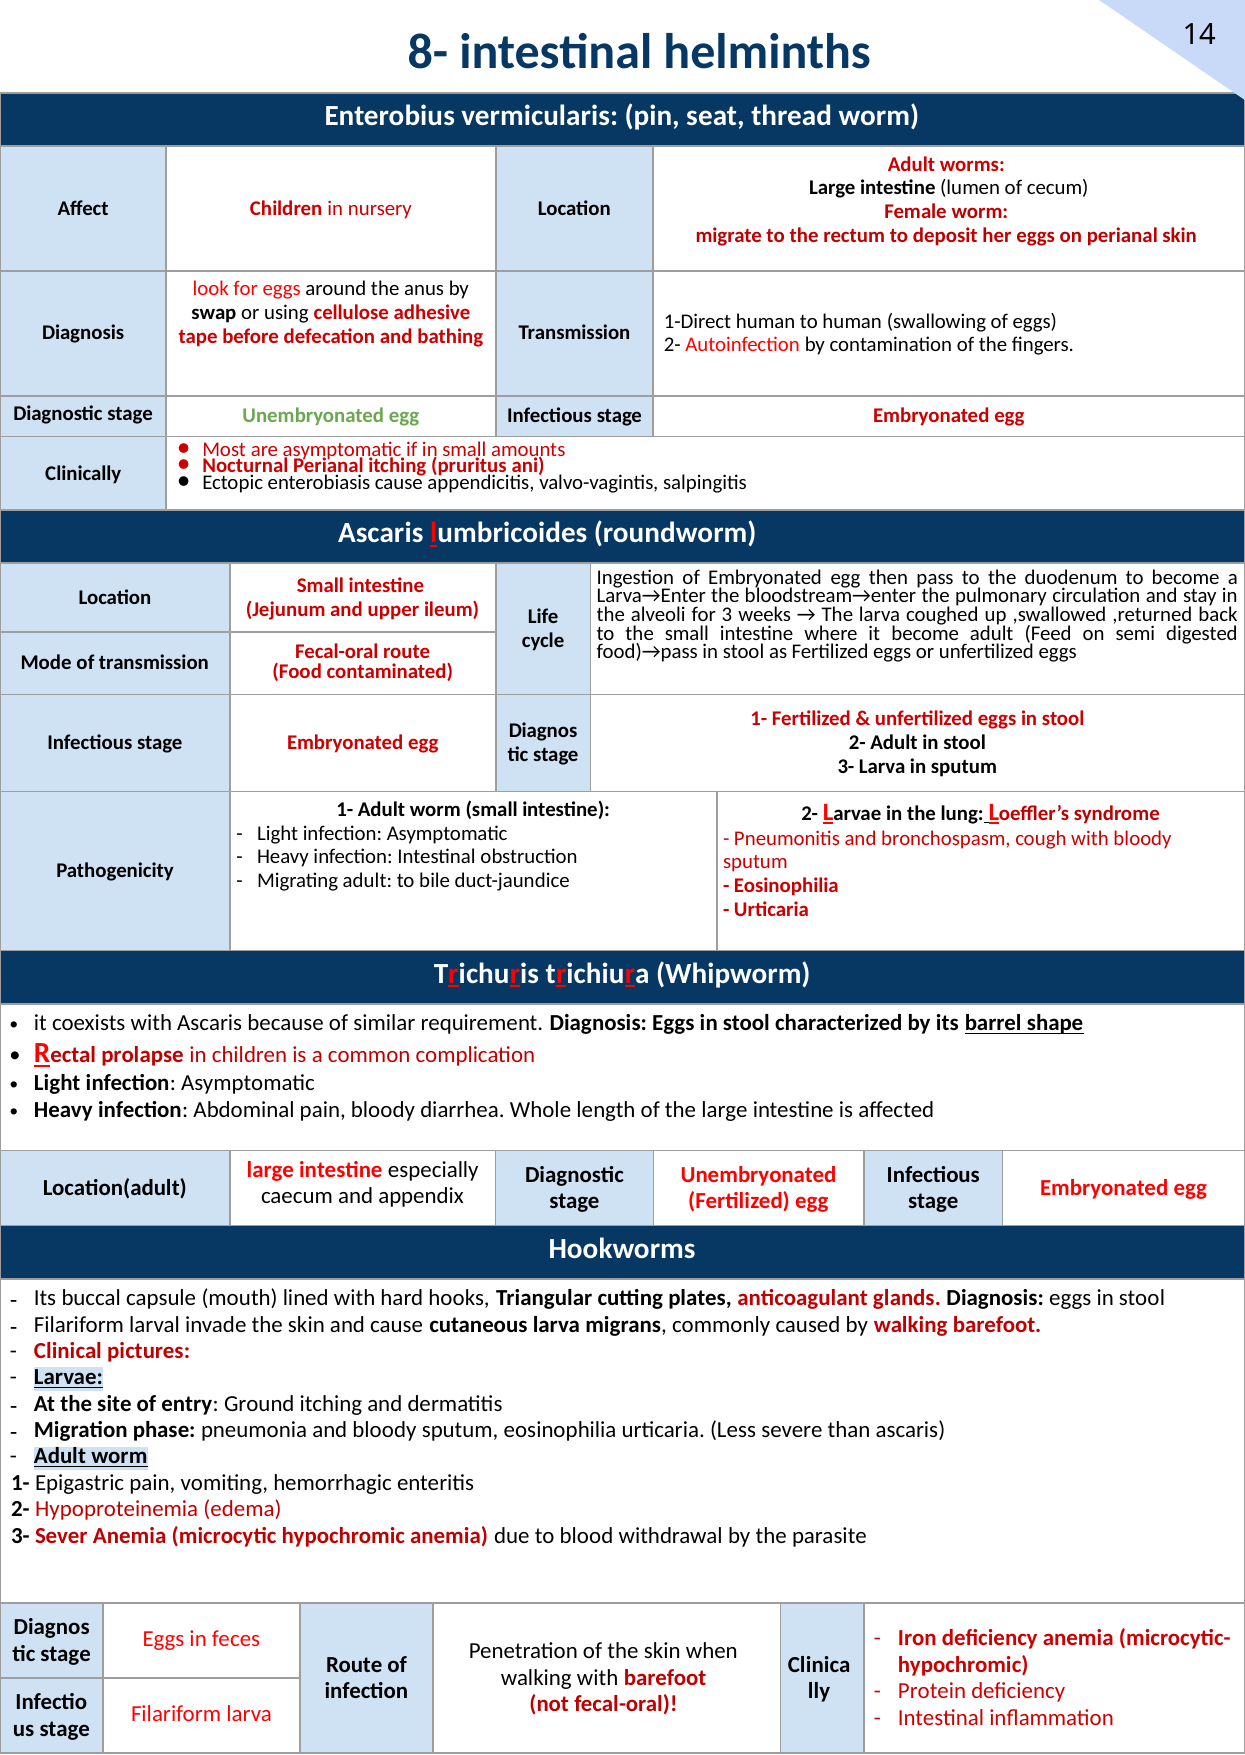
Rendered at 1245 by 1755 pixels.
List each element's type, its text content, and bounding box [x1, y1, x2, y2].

table_cell look for eggs around the anus by swap or using cellulose adhesive tape before defecation and bathing [167, 272, 495, 395]
table_cell Affect [1, 147, 165, 270]
table_cell Route of infection [301, 1604, 432, 1752]
table_cell Location(adult) [1, 1151, 229, 1225]
table_cell Embryonated egg [1003, 1151, 1244, 1225]
table_cell Diagnostic stage [1, 1604, 102, 1677]
table_cell Infectious stage [497, 397, 652, 436]
table_cell Penetration of the skin when walking with barefoot (not fecal-oral)! [434, 1604, 780, 1752]
table_cell Diagnostic stage [1, 397, 165, 436]
table_cell Life cycle [497, 564, 590, 694]
table_cell Pathogenicity [1, 792, 229, 950]
table_cell 1- Fertilized & unfertilized eggs in stool 2- Adult in stool 3- Larva in sputum [591, 695, 1244, 791]
table_cell Embryonated egg [654, 397, 1244, 436]
text_box 8- intestinal helminths [327, 14, 952, 82]
table_cell Adult worms: Large intestine (lumen of cecum) Female worm: migrate to the rectum to deposit her eggs on perianal skin [654, 147, 1244, 270]
table_cell Diagnostic stage [497, 695, 590, 791]
table_cell Most are asymptomatic if in small amounts Nocturnal Perianal itching (pruritus ani) Ectopic enterobiasis cause appendicitis, valvo-vagintis, salpingitis [167, 437, 1244, 509]
table_cell Diagnosis [1, 272, 165, 395]
table_cell Infectious stage [1, 695, 229, 791]
table_cell Eggs in feces [104, 1604, 299, 1677]
table_cell Hookworms [1, 1226, 1244, 1278]
table_cell Location [1, 564, 229, 631]
table_cell Location [497, 147, 652, 270]
table_cell Fecal-oral route (Food contaminated) [231, 633, 495, 694]
table_cell Its buccal capsule (mouth) lined with hard hooks, Triangular cutting plates, anticoagulant glands. Diagnosis: eggs in stool Filariform larval invade the skin and cause cutaneous larva migrans, commonly caused by walking barefoot. Clinical pictures: Larvae: At the site of entry: Ground itching and dermatitis Migration phase: pneumonia and bloody sputum, eosinophilia urticaria. (Less severe than ascaris) Adult worm 1- Epigastric pain, vomiting, hemorrhagic enteritis 2- Hypoproteinemia (edema) 3- Sever Anemia (microcytic hypochromic anemia) due to blood withdrawal by the parasite [1, 1280, 1244, 1602]
table_cell Unembryonated (Fertilized) egg [654, 1151, 863, 1225]
text_box [1234, 93, 1245, 101]
table_cell large intestine especially caecum and appendix [231, 1151, 495, 1225]
table_cell 2- Larvae in the lung: Loeffler’s syndrome - Pneumonitis and bronchospasm, cough with bloody sputum - Eosinophilia - Urticaria [718, 792, 1244, 950]
table_cell Infectious stage [865, 1151, 1002, 1225]
table_cell Mode of transmission [1, 633, 229, 694]
table_cell Infectious stage [1, 1679, 102, 1752]
table_cell Clinically [781, 1604, 863, 1752]
text_box [1099, 0, 1167, 47]
table_cell Ascaris lumbricoides (roundworm) [1, 511, 1244, 562]
table_cell it coexists with Ascaris because of similar requirement. Diagnosis: Eggs in stool characterized by its barrel shape Rectal prolapse in children is a common complication Light infection: Asymptomatic Heavy infection: Abdominal pain, bloody diarrhea. Whole length of the large intestine is affected [1, 1005, 1244, 1150]
table_cell Diagnostic stage [496, 1151, 653, 1225]
table_cell Clinically [1, 437, 165, 509]
table_cell 1- Adult worm (small intestine): Light infection: Asymptomatic Heavy infection: Intestinal obstruction Migrating adult: to bile duct-jaundice [231, 792, 716, 950]
table_cell Small intestine (Jejunum and upper ileum) [231, 564, 495, 631]
text_box 14 [1167, 0, 1245, 93]
table_cell Ingestion of Embryonated egg then pass to the duodenum to become a Larva→Enter the bloodstream→enter the pulmonary circulation and stay in the alveoli for 3 weeks → The larva coughed up ,swallowed ,returned back to the small intestine where it become adult (Feed on semi digested food)→pass in stool as Fertilized eggs or unfertilized eggs [591, 564, 1244, 694]
table_cell Transmission [497, 272, 652, 395]
table_cell Children in nursery [167, 147, 495, 270]
table_cell Embryonated egg [231, 695, 495, 791]
table_cell 1-Direct human to human (swallowing of eggs) 2- Autoinfection by contamination of the fingers. [654, 272, 1244, 395]
table_header Enterobius vermicularis: (pin, seat, thread worm) [1, 94, 1244, 145]
table_cell Iron deficiency anemia (microcytic- hypochromic) Protein deficiency Intestinal inflammation [865, 1604, 1244, 1752]
table_cell Unembryonated egg [167, 397, 495, 436]
table_cell Trichuris trichiura (Whipworm) [1, 951, 1244, 1003]
table_cell Filariform larva [104, 1679, 299, 1752]
